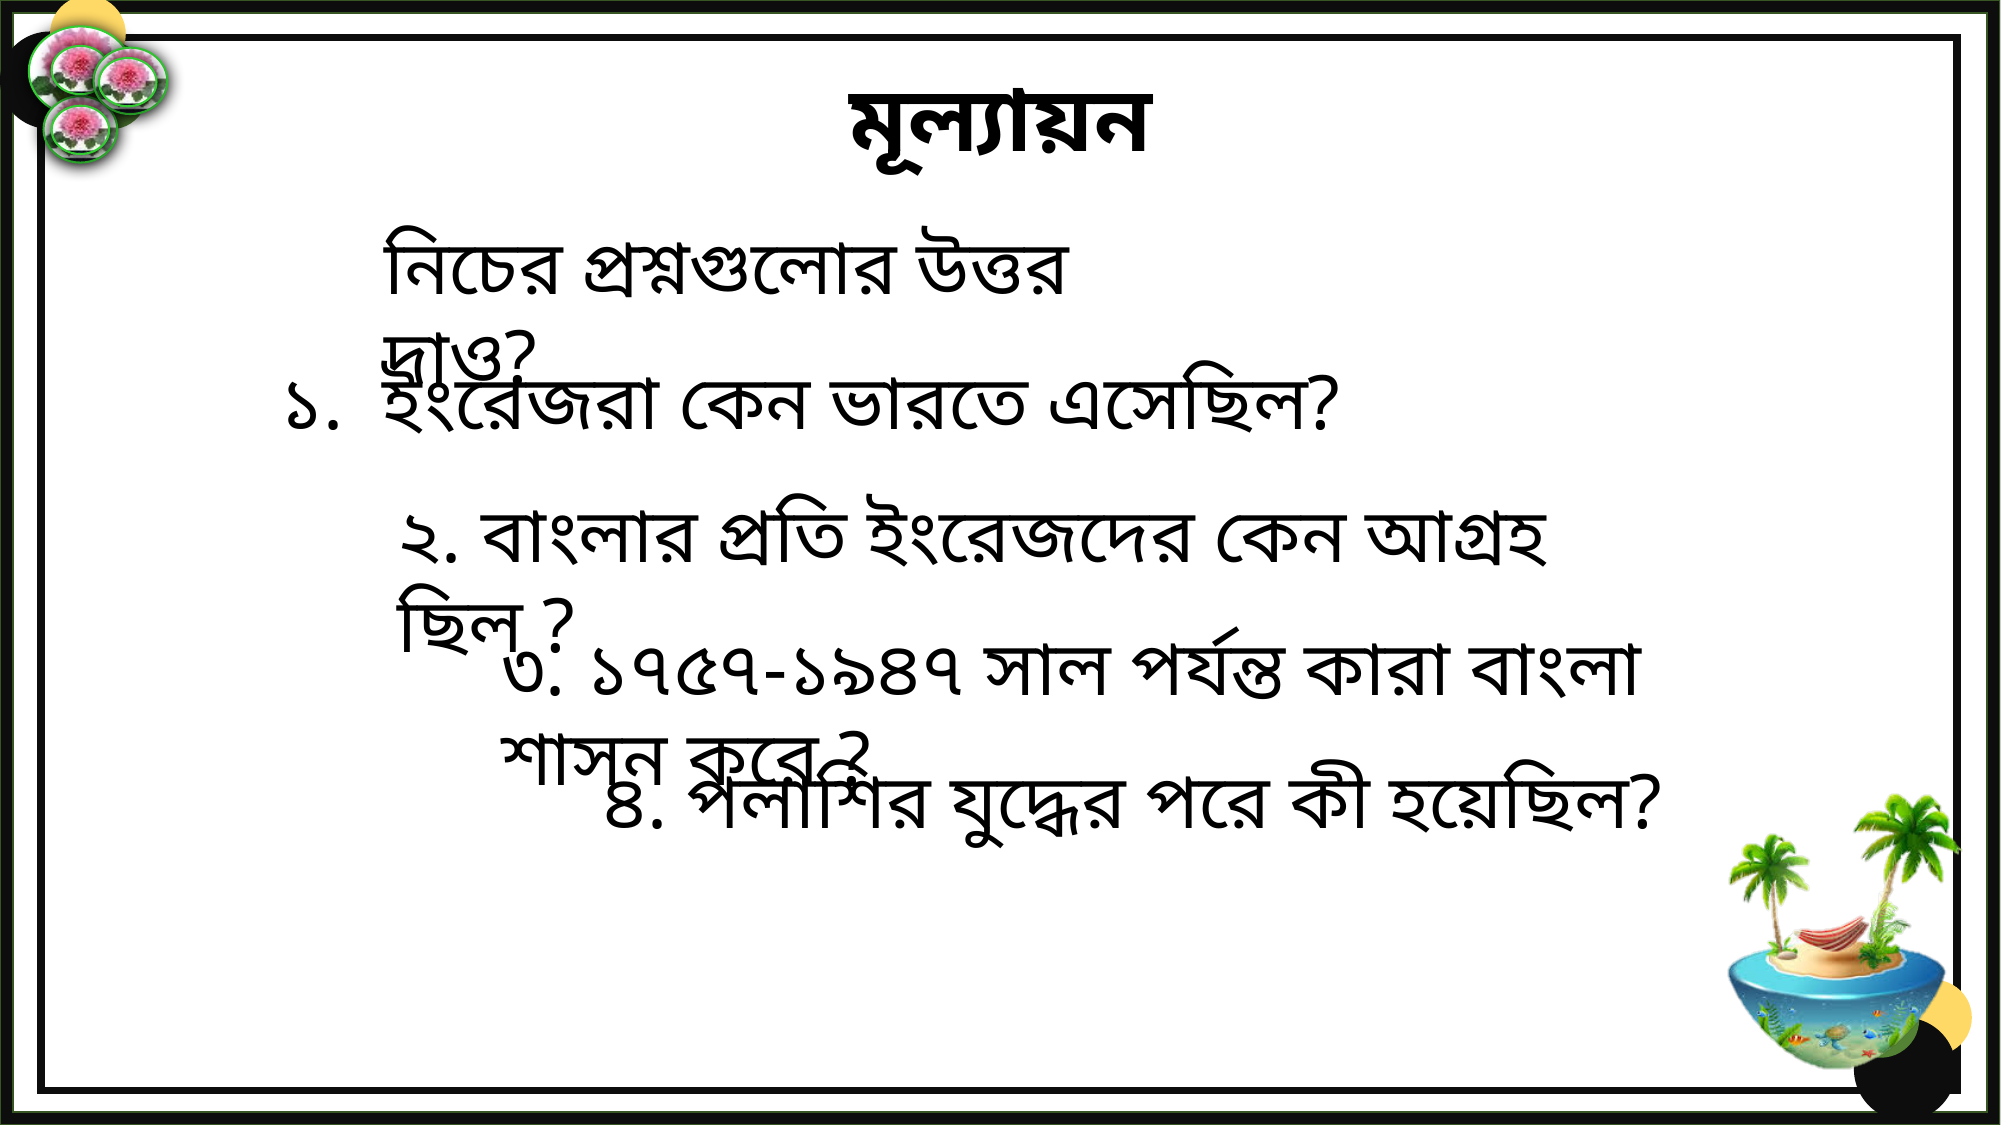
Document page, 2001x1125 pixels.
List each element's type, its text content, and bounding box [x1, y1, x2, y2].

text_box মূল্যায়ন [712, 51, 1292, 177]
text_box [28, 26, 168, 163]
text_box ২. বাংলার প্রতি ইংরেজদের কেন আগ্রহ ছিল ? [382, 480, 1633, 676]
text_box ৩. ১৭৫৭-১৯৪৭ সাল পর্যন্ত কারা বাংলা শাসন করে ? [486, 613, 1775, 808]
text_box নিচের প্রশ্নগুলোর উত্তর দাও? [369, 212, 1185, 346]
text_box ১. ইংরেজরা কেন ভারতে এসেছিল? [264, 346, 1867, 452]
picture [1718, 786, 1970, 1076]
text_box ৪. পলাশির যুদ্ধের পরে কী হয়েছিল? [588, 745, 1855, 851]
